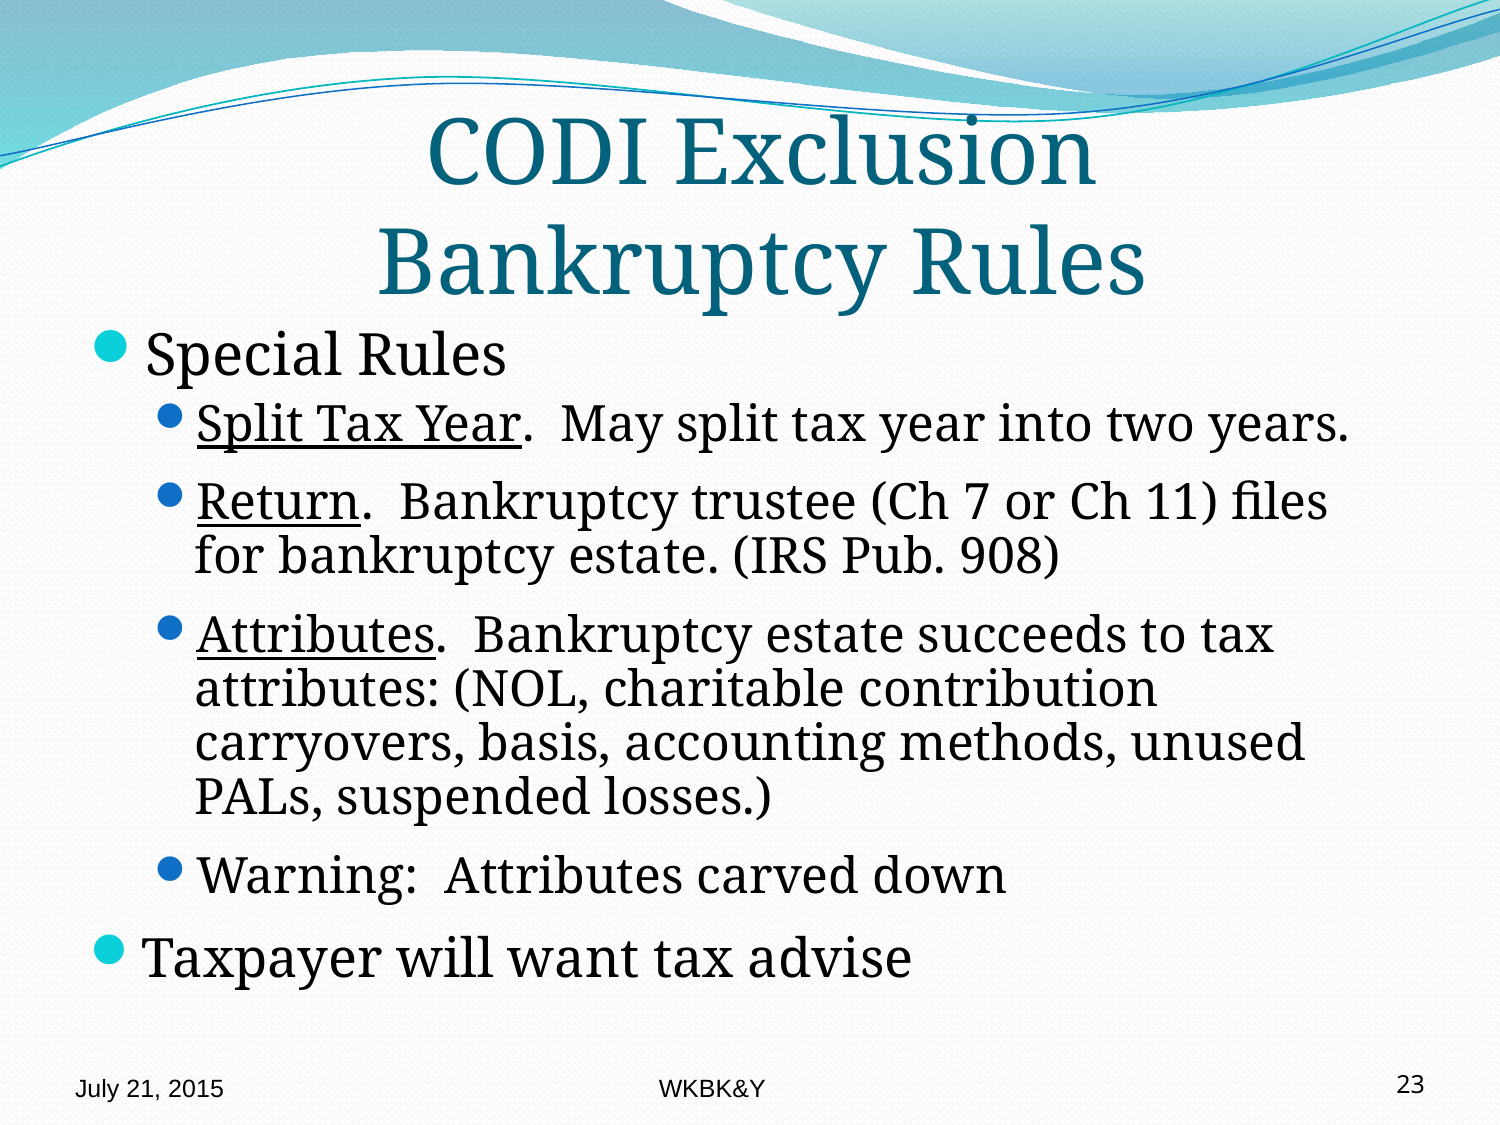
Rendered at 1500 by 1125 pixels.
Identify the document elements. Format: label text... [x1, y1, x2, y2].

slide_number 23 [1299, 1042, 1425, 1103]
title CODI Exclusion Bankruptcy Rules [87, 125, 1438, 313]
list Special Rules Split Tax Year. May split tax year into two years. Return. Bankruptcy trustee (Ch 7 or Ch 11) files for bankruptcy estate. (IRS Pub. 908) Attributes. Bankruptcy estate succeeds to tax attributes: (NOL, charitable contribution carryovers, basis, accounting methods, unused PALs, suspended losses.) Warning: Attributes carved down Taxpayer will want tax advise [75, 317, 1425, 1038]
footer WKBK&Y [437, 1042, 988, 1103]
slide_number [75, 1042, 425, 1103]
